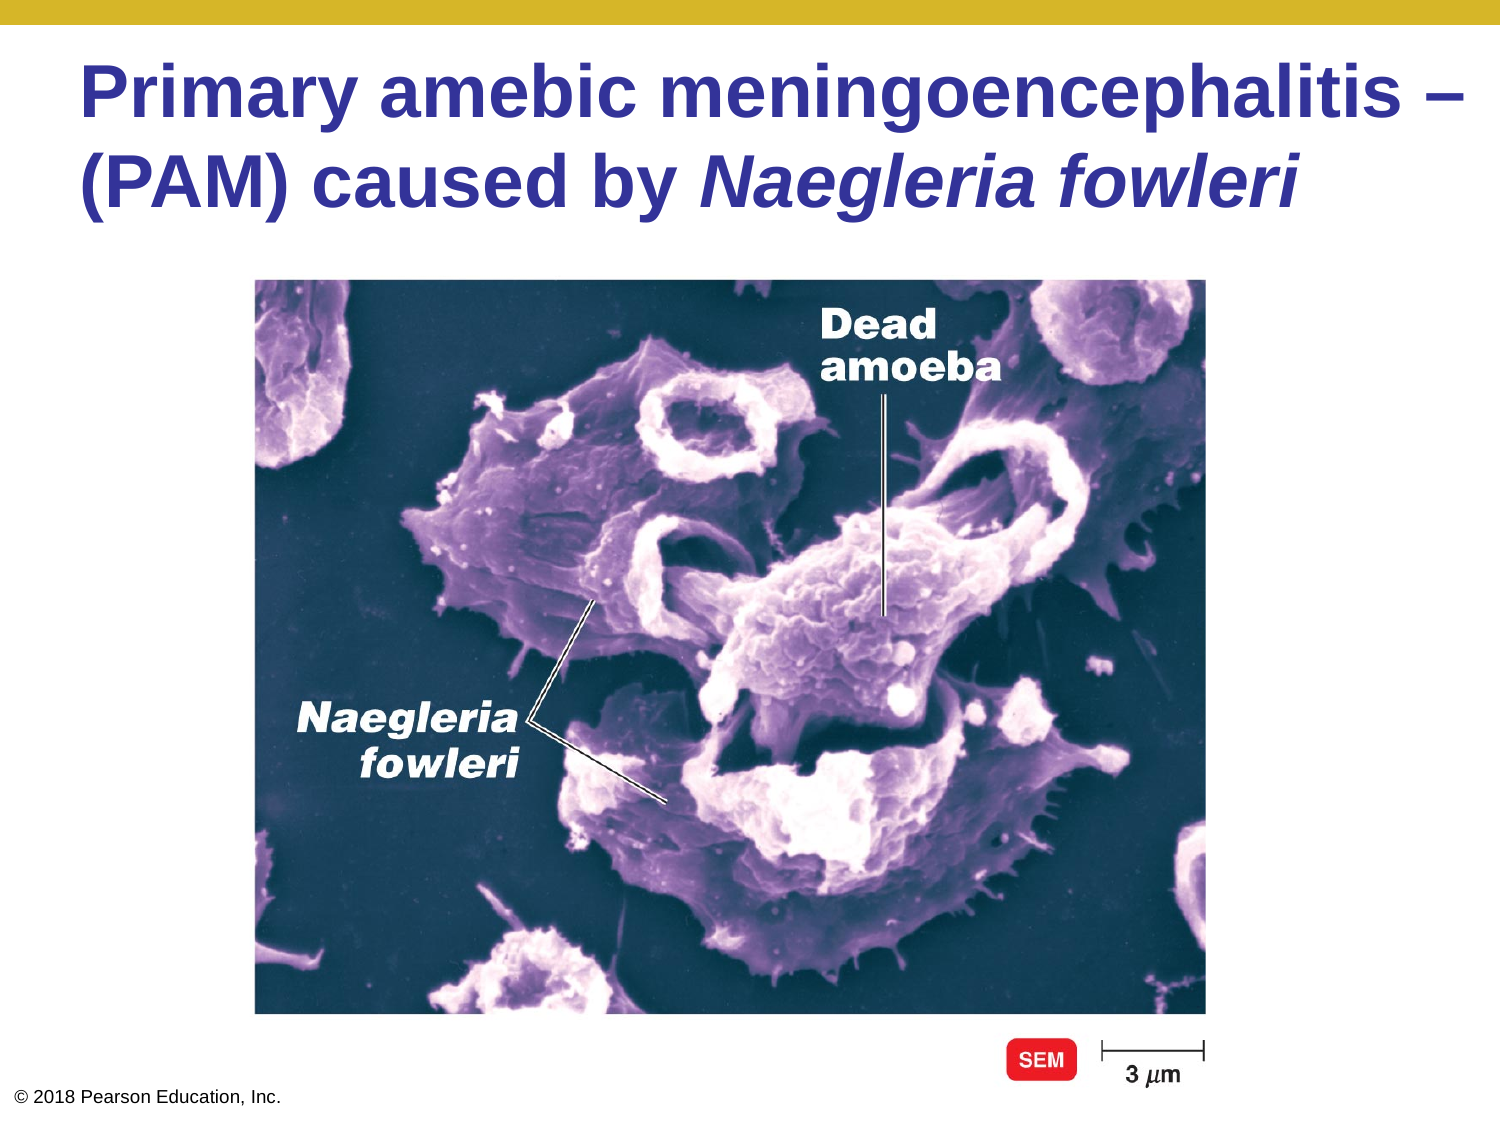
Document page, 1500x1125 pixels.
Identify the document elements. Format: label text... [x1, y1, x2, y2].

picture [249, 274, 1206, 1089]
title Primary amebic meningoencephalitis – (PAM) caused by Naegleria fowleri [17, 33, 1488, 231]
